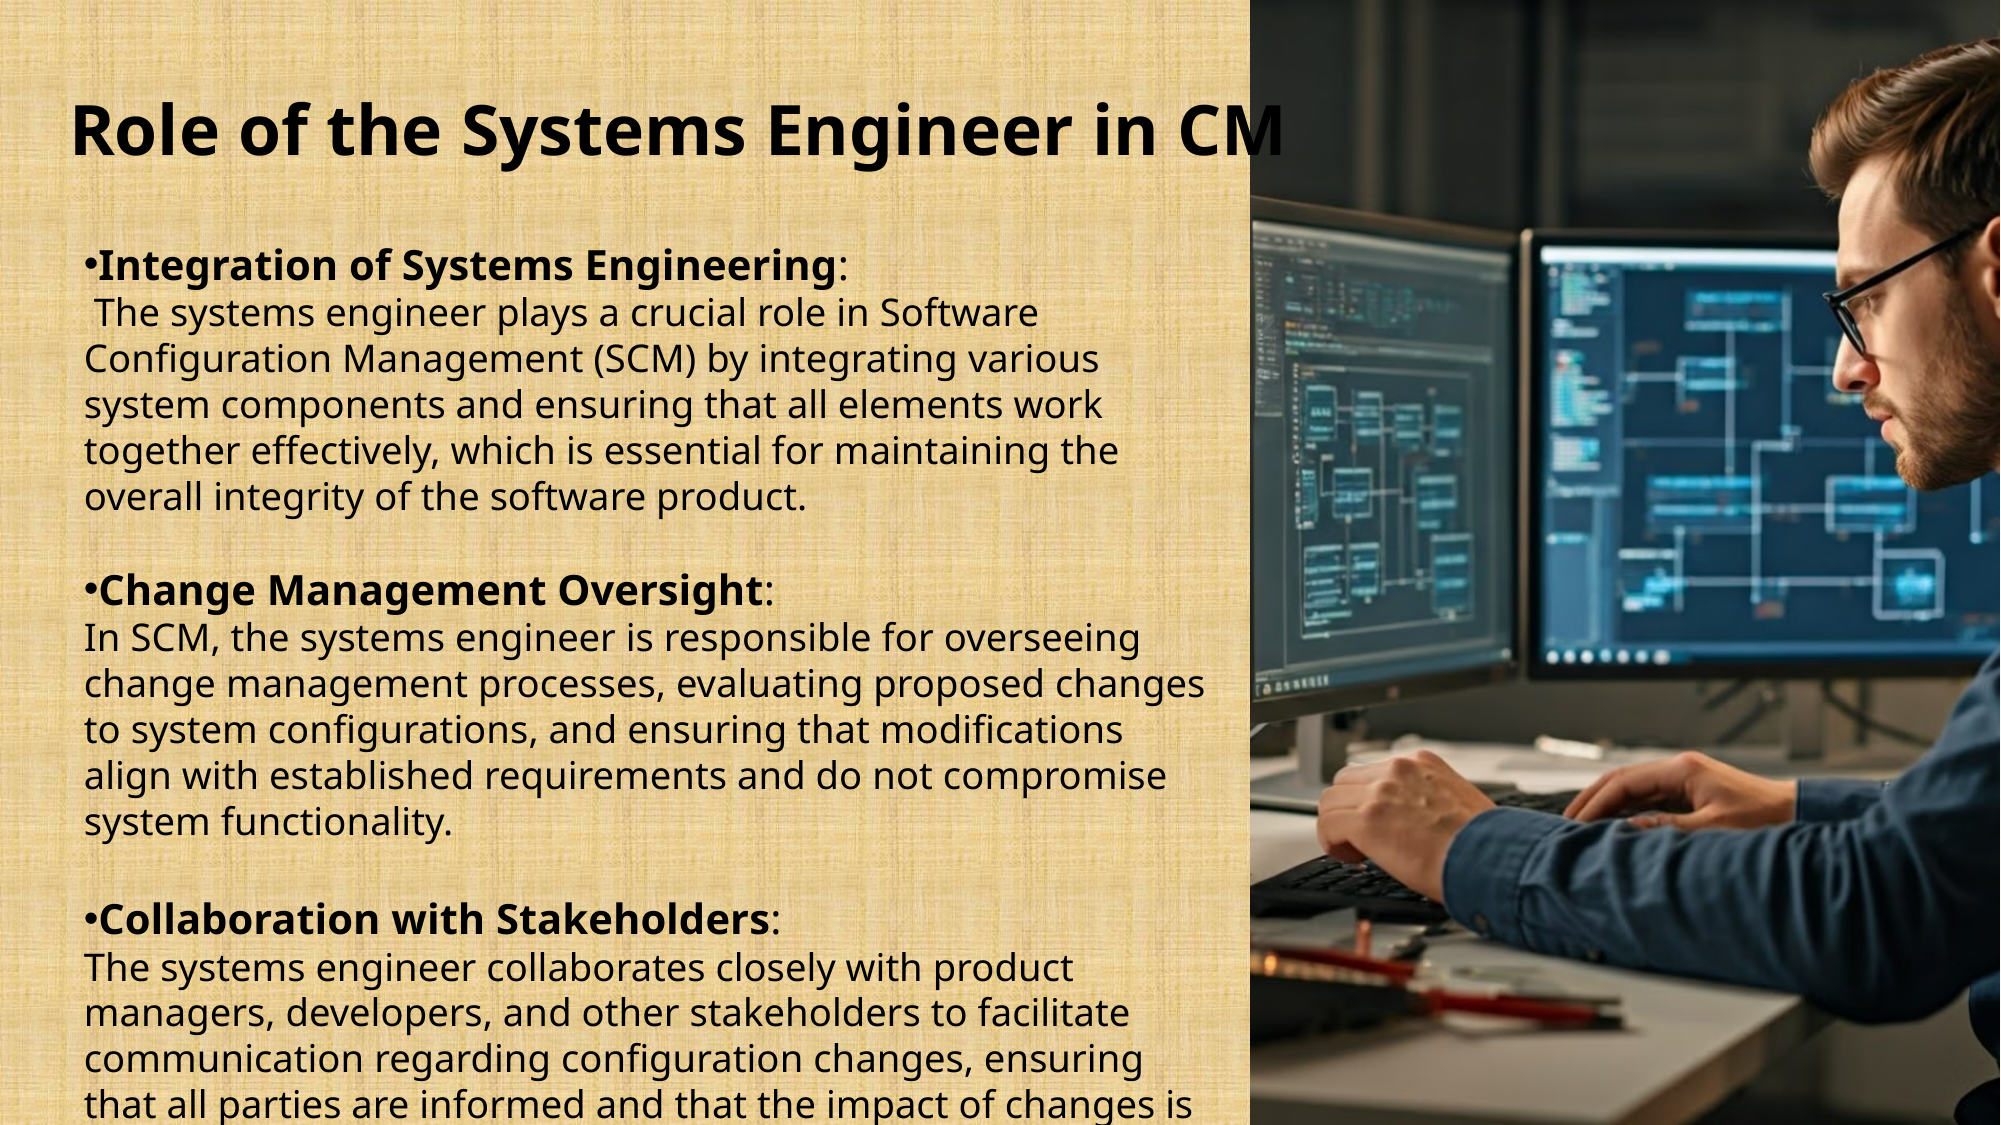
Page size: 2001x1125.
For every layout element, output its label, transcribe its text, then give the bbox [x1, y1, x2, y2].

picture [0, 0, 2001, 1125]
text_box Integration of Systems Engineering: The systems engineer plays a crucial role in Software Configuration Management (SCM) by integrating various system components and ensuring that all elements work together effectively, which is essential for maintaining the overall integrity of the software product. Change Management Oversight: In SCM, the systems engineer is responsible for overseeing change management processes, evaluating proposed changes to system configurations, and ensuring that modifications align with established requirements and do not compromise system functionality. Collaboration with Stakeholders: The systems engineer collaborates closely with product managers, developers, and other stakeholders to facilitate communication regarding configuration changes, ensuring that all parties are informed and that the impact of changes is thoroughly assessed before implementation. [69, 231, 1233, 1125]
text_box Role of the Systems Engineer in CM [69, 88, 1158, 191]
